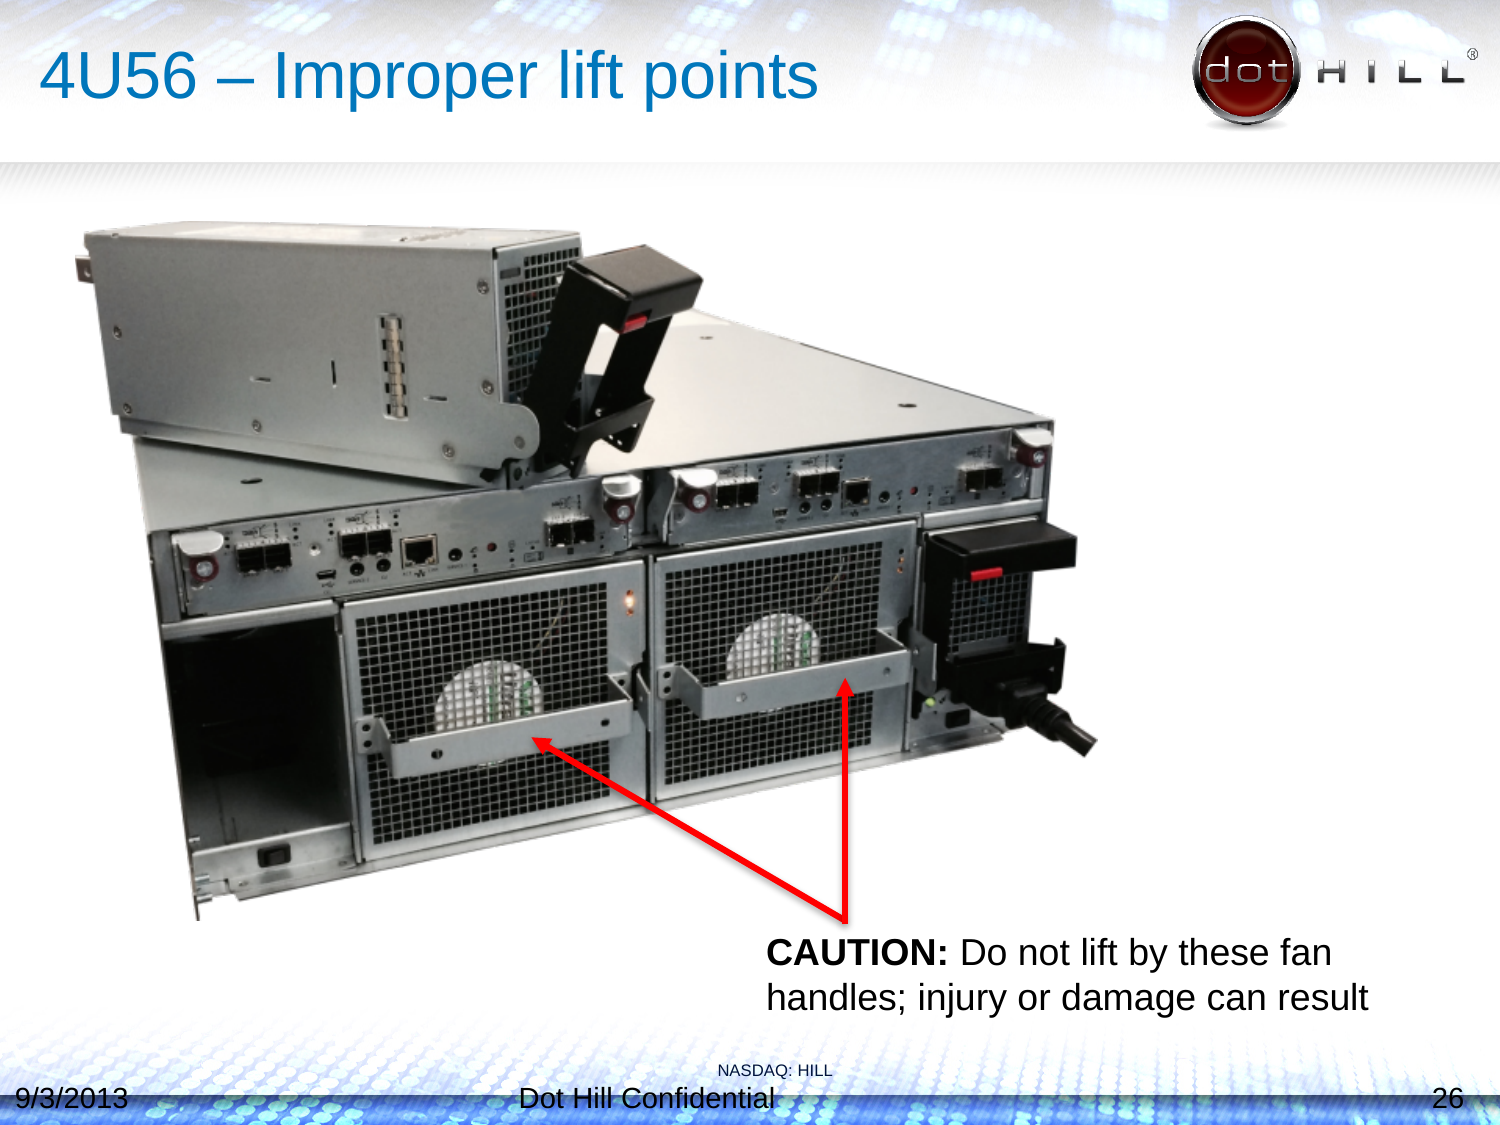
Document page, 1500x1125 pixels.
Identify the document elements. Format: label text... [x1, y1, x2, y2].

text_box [531, 737, 840, 921]
text_box CAUTION: Do not lift by these fan handles; injury or damage can result [751, 921, 1443, 1026]
picture [0, 0, 1500, 1125]
slide_number 26 [1417, 1071, 1500, 1122]
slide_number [0, 1071, 350, 1125]
title 4U56 – Improper lift points [24, 24, 1190, 121]
picture [777, 1066, 786, 1071]
footer Dot Hill Confidential [503, 1071, 979, 1125]
